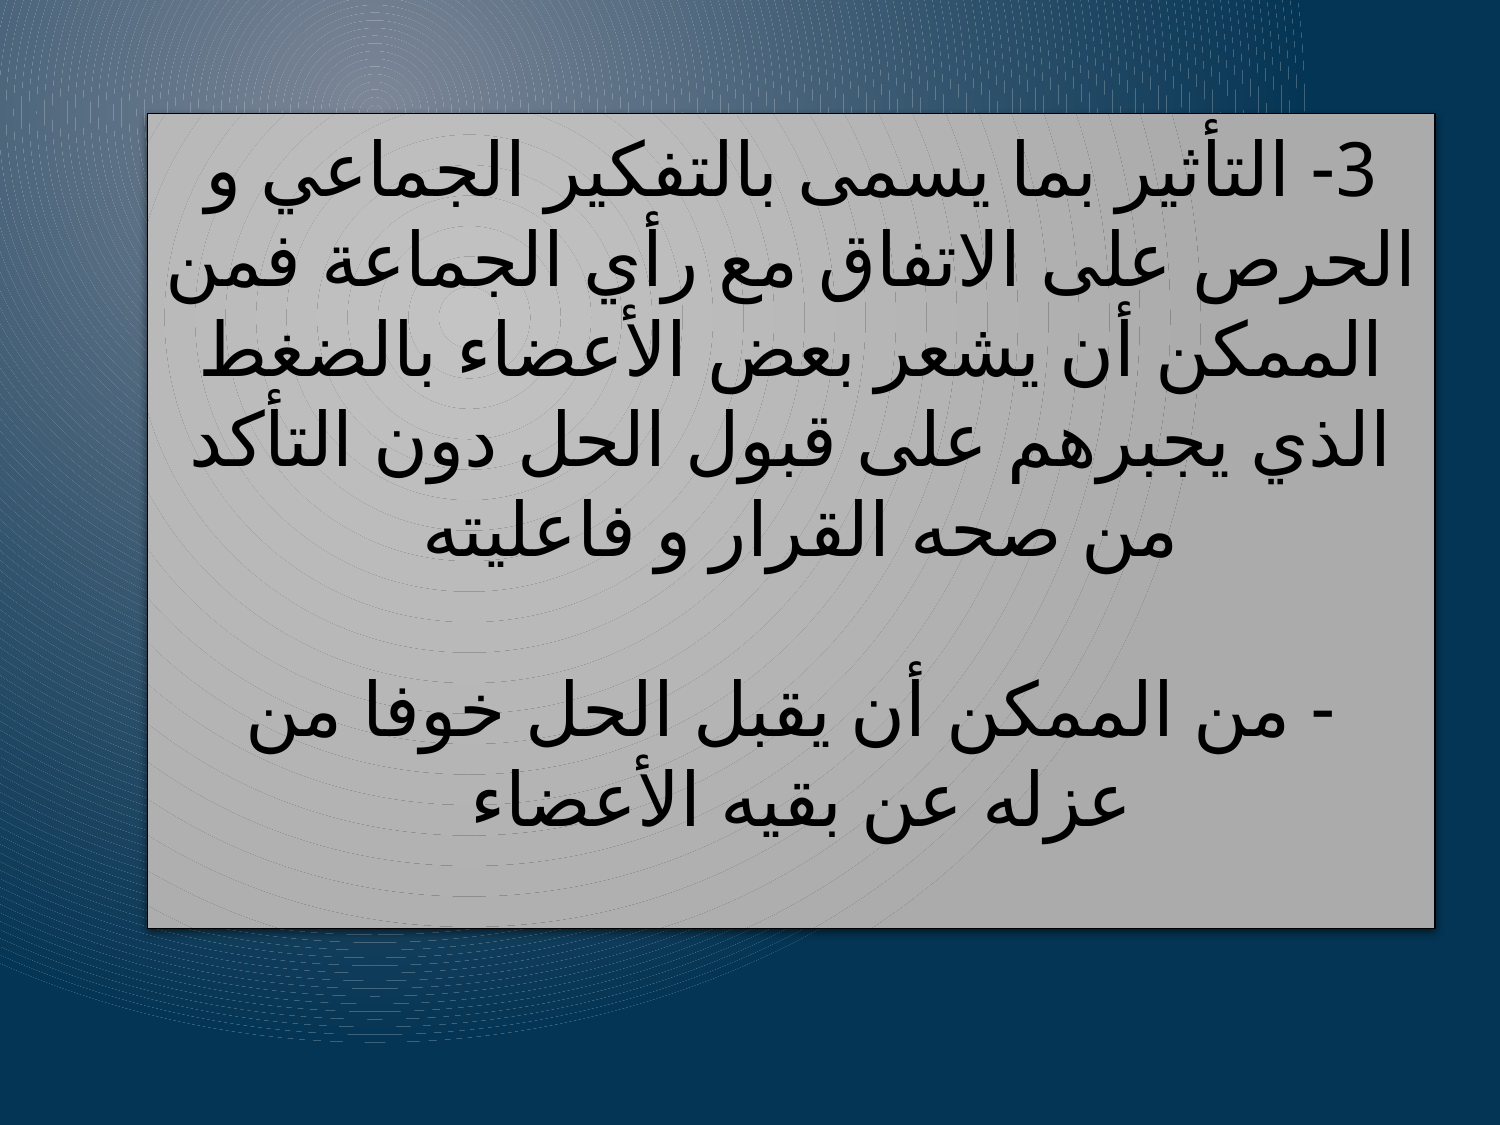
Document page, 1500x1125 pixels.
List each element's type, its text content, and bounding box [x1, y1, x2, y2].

title 3- التأثير بما يسمى بالتفكير الجماعي و الحرص على الاتفاق مع رأي الجماعة فمن الممكن أن يشعر بعض الأعضاء بالضغط الذي يجبرهم على قبول الحل دون التأكد من صحه القرار و فاعليته - من الممكن أن يقبل الحل خوفا من عزله عن بقيه الأعضاء [147, 113, 1436, 929]
